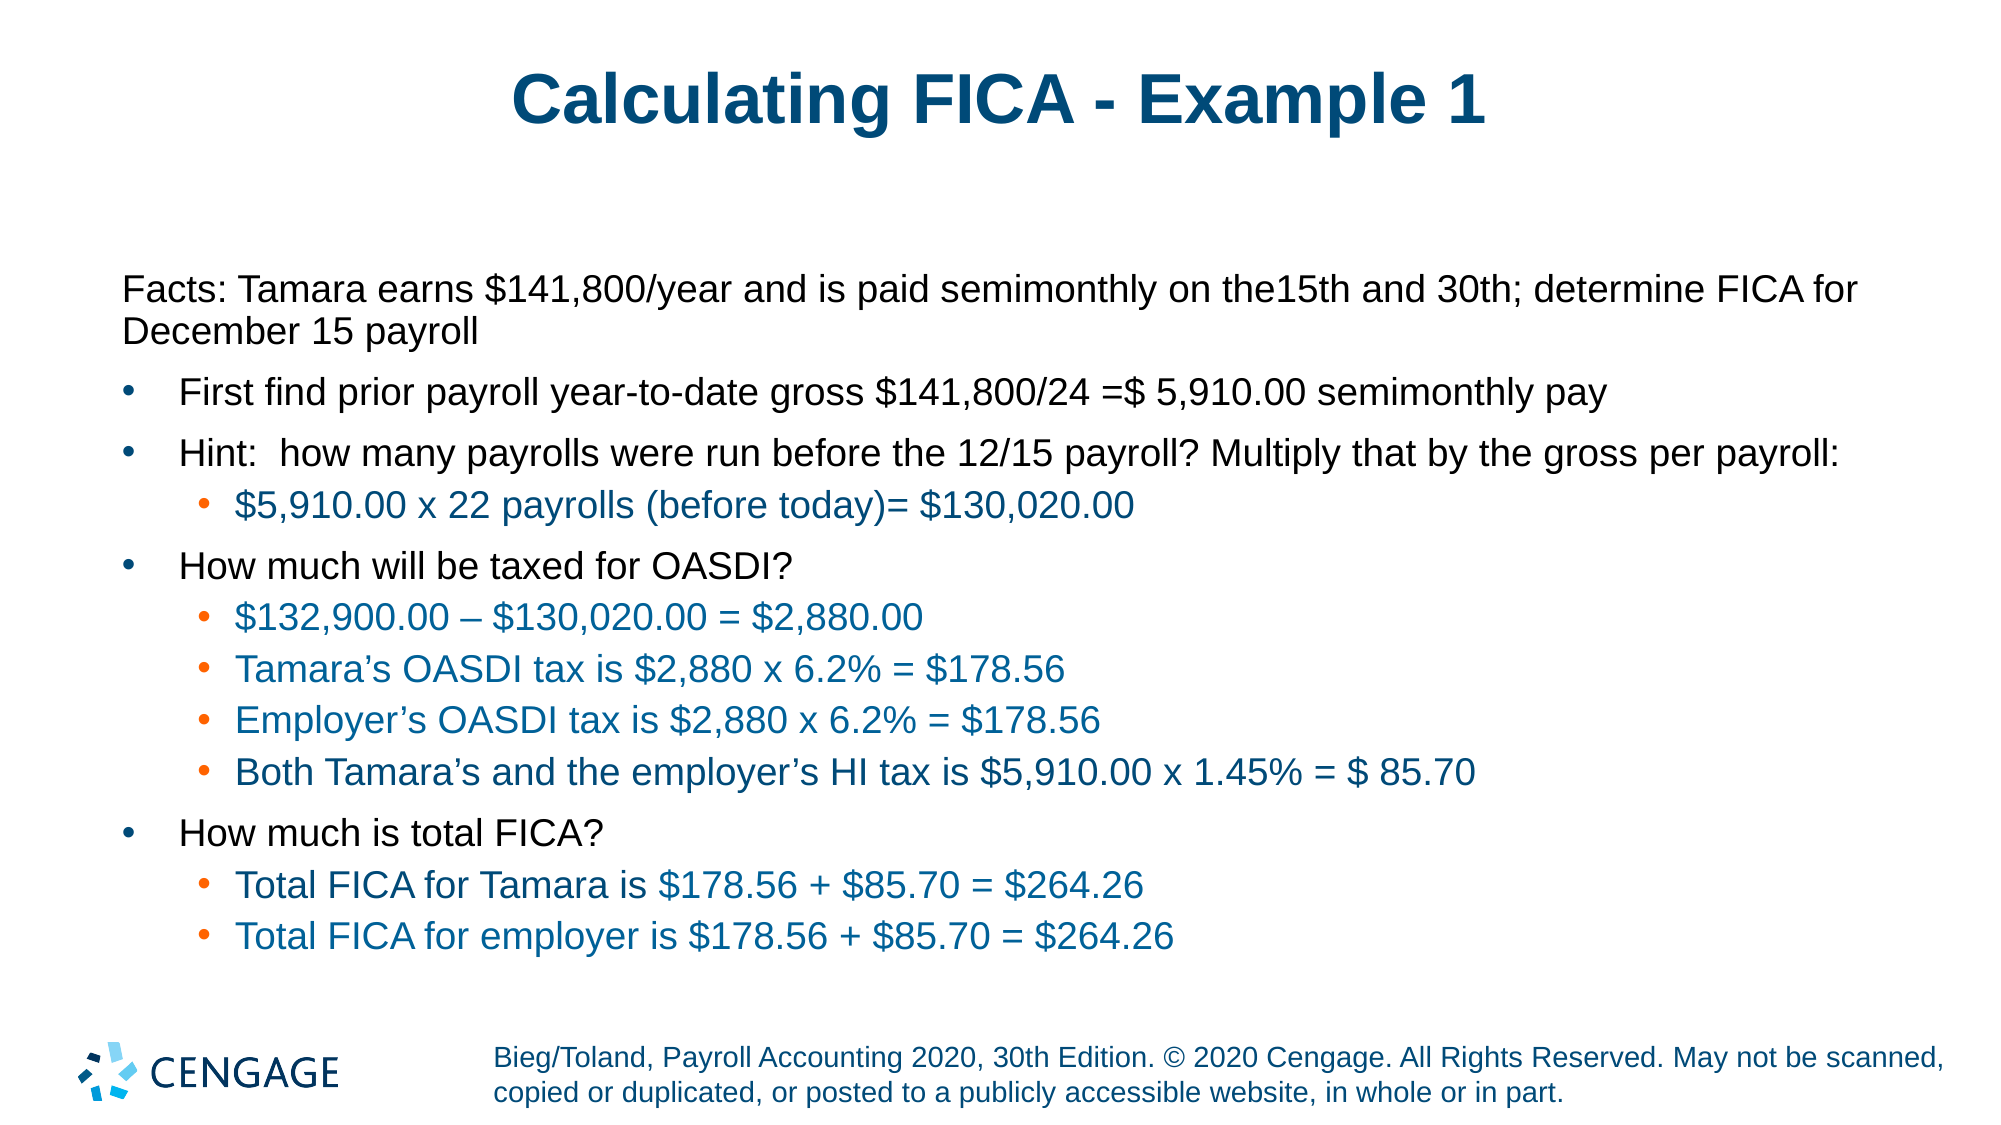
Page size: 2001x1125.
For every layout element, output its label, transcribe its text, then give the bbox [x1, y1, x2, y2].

title Calculating FICA - Example 1 [137, 62, 1863, 173]
list Facts: Tamara earns $141,800/year and is paid semimonthly on the15th and 30th; determine FICA for December 15 payroll First find prior payroll year-to-date gross $141,800/24 =$ 5,910.00 semimonthly pay Hint: how many payrolls were run before the 12/15 payroll? Multiply that by the gross per payroll: $5,910.00 x 22 payrolls (before today)= $130,020.00 How much will be taxed for OASDI? $132,900.00 – $130,020.00 = $2,880.00 Tamara’s OASDI tax is $2,880 x 6.2% = $178.56 Employer’s OASDI tax is $2,880 x 6.2% = $178.56 Both Tamara’s and the employer’s HI tax is $5,910.00 x 1.45% = $ 85.70 How much is total FICA? Total FICA for Tamara is $178.56 + $85.70 = $264.26 Total FICA for employer is $178.56 + $85.70 = $264.26 [121, 268, 1880, 990]
picture [78, 1042, 338, 1101]
